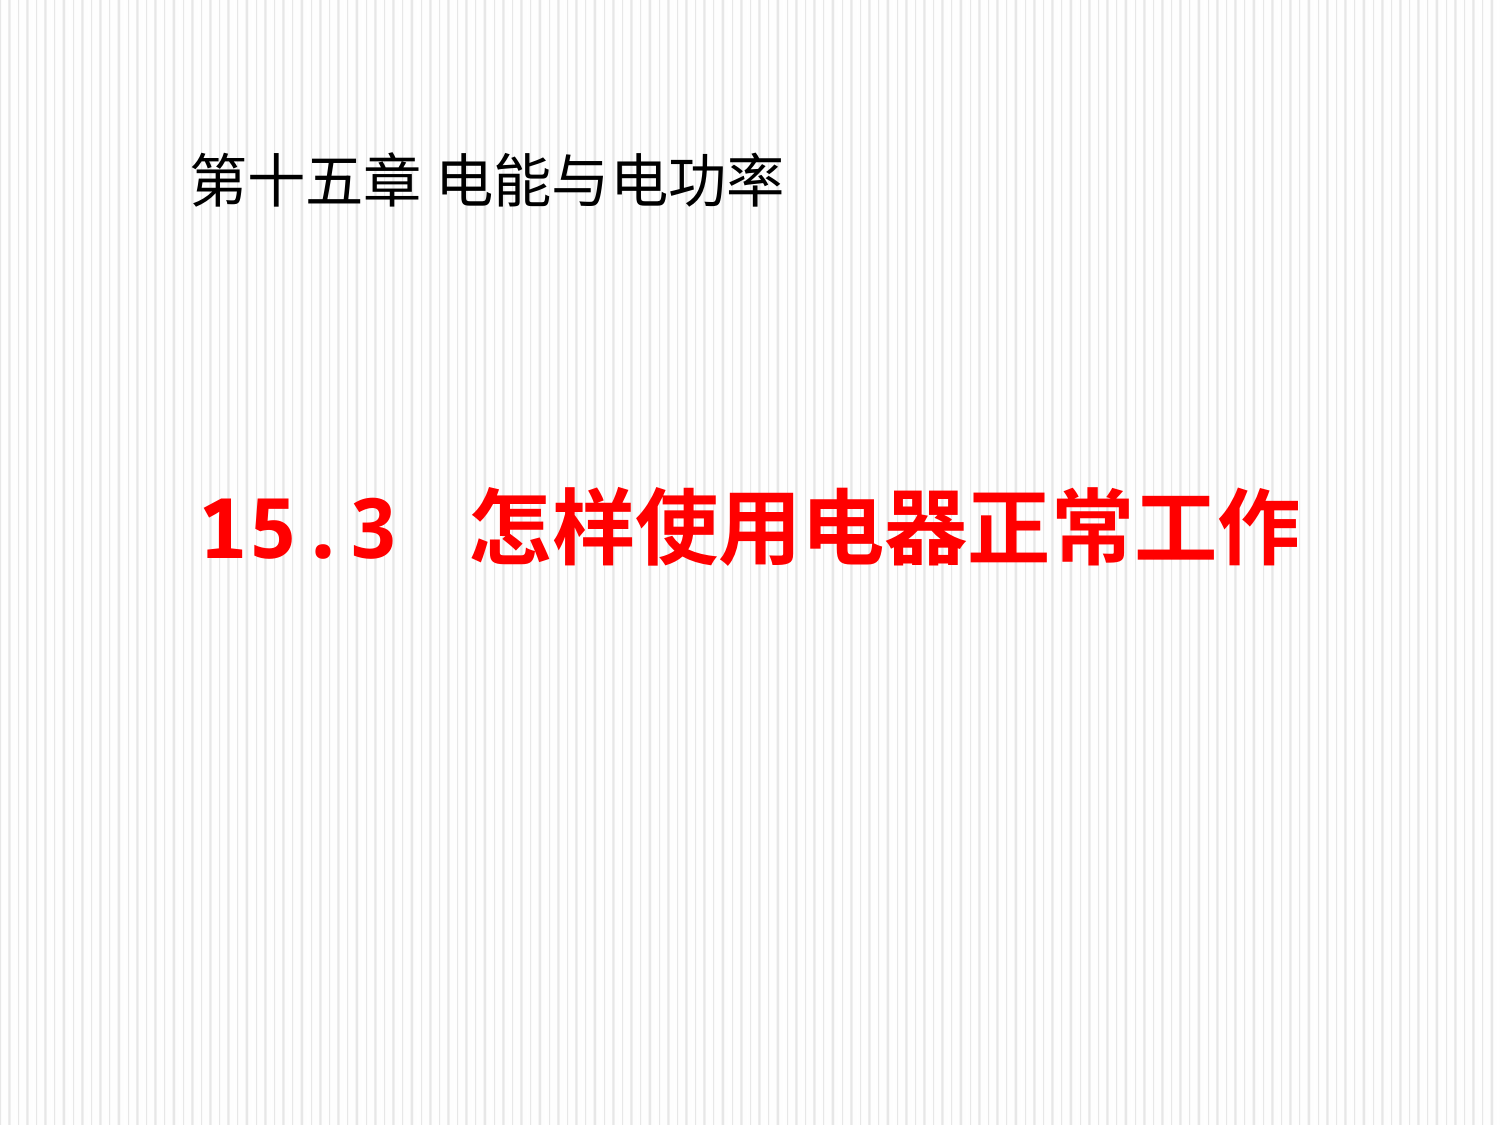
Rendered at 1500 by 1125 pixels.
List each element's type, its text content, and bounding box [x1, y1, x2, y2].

text_box 15.3 怎样使用电器正常工作 [147, 468, 1353, 583]
text_box 第十五章 电能与电功率 [112, 137, 863, 222]
